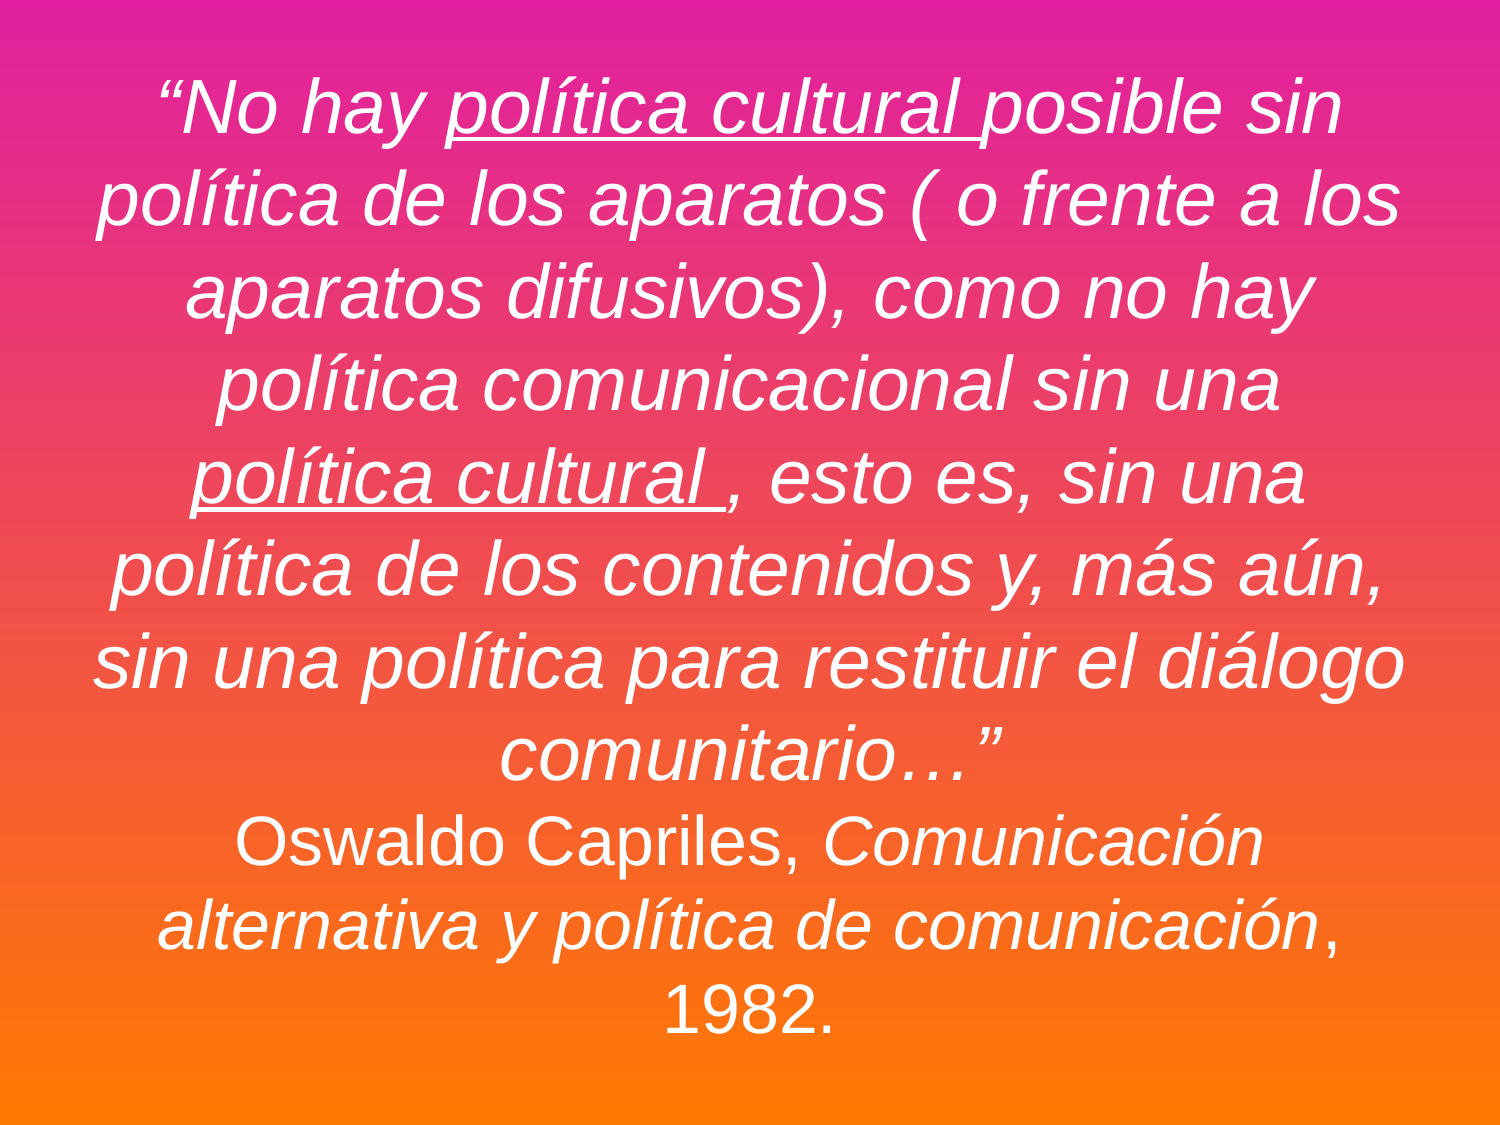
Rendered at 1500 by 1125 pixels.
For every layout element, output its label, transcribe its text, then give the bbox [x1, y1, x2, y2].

title “No hay política cultural posible sin política de los aparatos ( o frente a los aparatos difusivos), como no hay política comunicacional sin una política cultural , esto es, sin una política de los contenidos y, más aún, sin una política para restituir el diálogo comunitario…” Oswaldo Capriles, Comunicación alternativa y política de comunicación, 1982. [75, 45, 1425, 1059]
